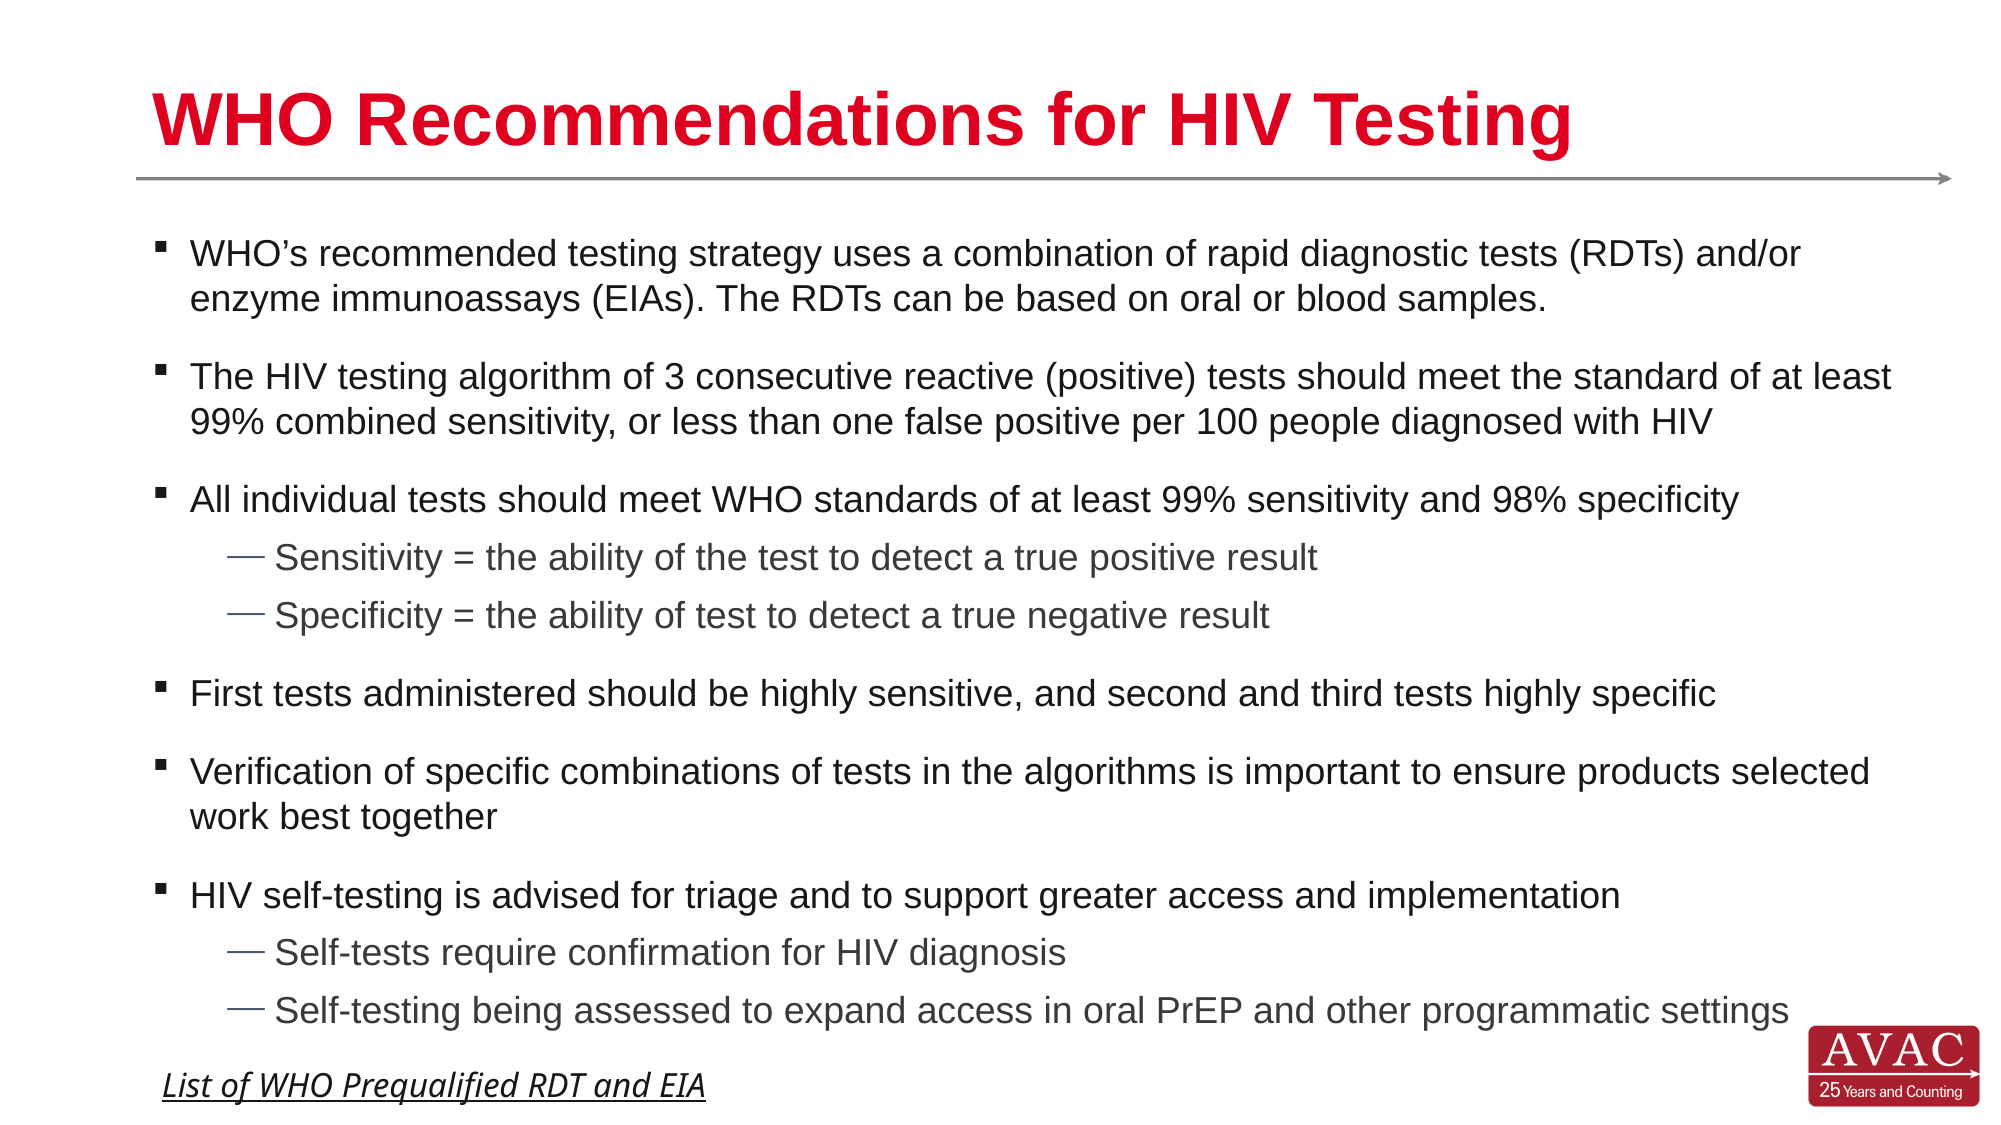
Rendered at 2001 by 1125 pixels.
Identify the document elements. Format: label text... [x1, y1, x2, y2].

picture [1804, 1021, 1984, 1111]
picture [136, 172, 1952, 185]
list WHO’s recommended testing strategy uses a combination of rapid diagnostic tests (RDTs) and/or enzyme immunoassays (EIAs). The RDTs can be based on oral or blood samples. The HIV testing algorithm of 3 consecutive reactive (positive) tests should meet the standard of at least 99% combined sensitivity, or less than one false positive per 100 people diagnosed with HIV All individual tests should meet WHO standards of at least 99% sensitivity and 98% specificity Sensitivity = the ability of the test to detect a true positive result Specificity = the ability of test to detect a true negative result First tests administered should be highly sensitive, and second and third tests highly specific Verification of specific combinations of tests in the algorithms is important to ensure products selected work best together HIV self-testing is advised for triage and to support greater access and implementation Self-tests require confirmation for HIV diagnosis Self-testing being assessed to expand access in oral PrEP and other programmatic settings List of WHO Prequalified RDT and EIA [137, 221, 1923, 1044]
title WHO Recommendations for HIV Testing [137, 59, 1923, 183]
